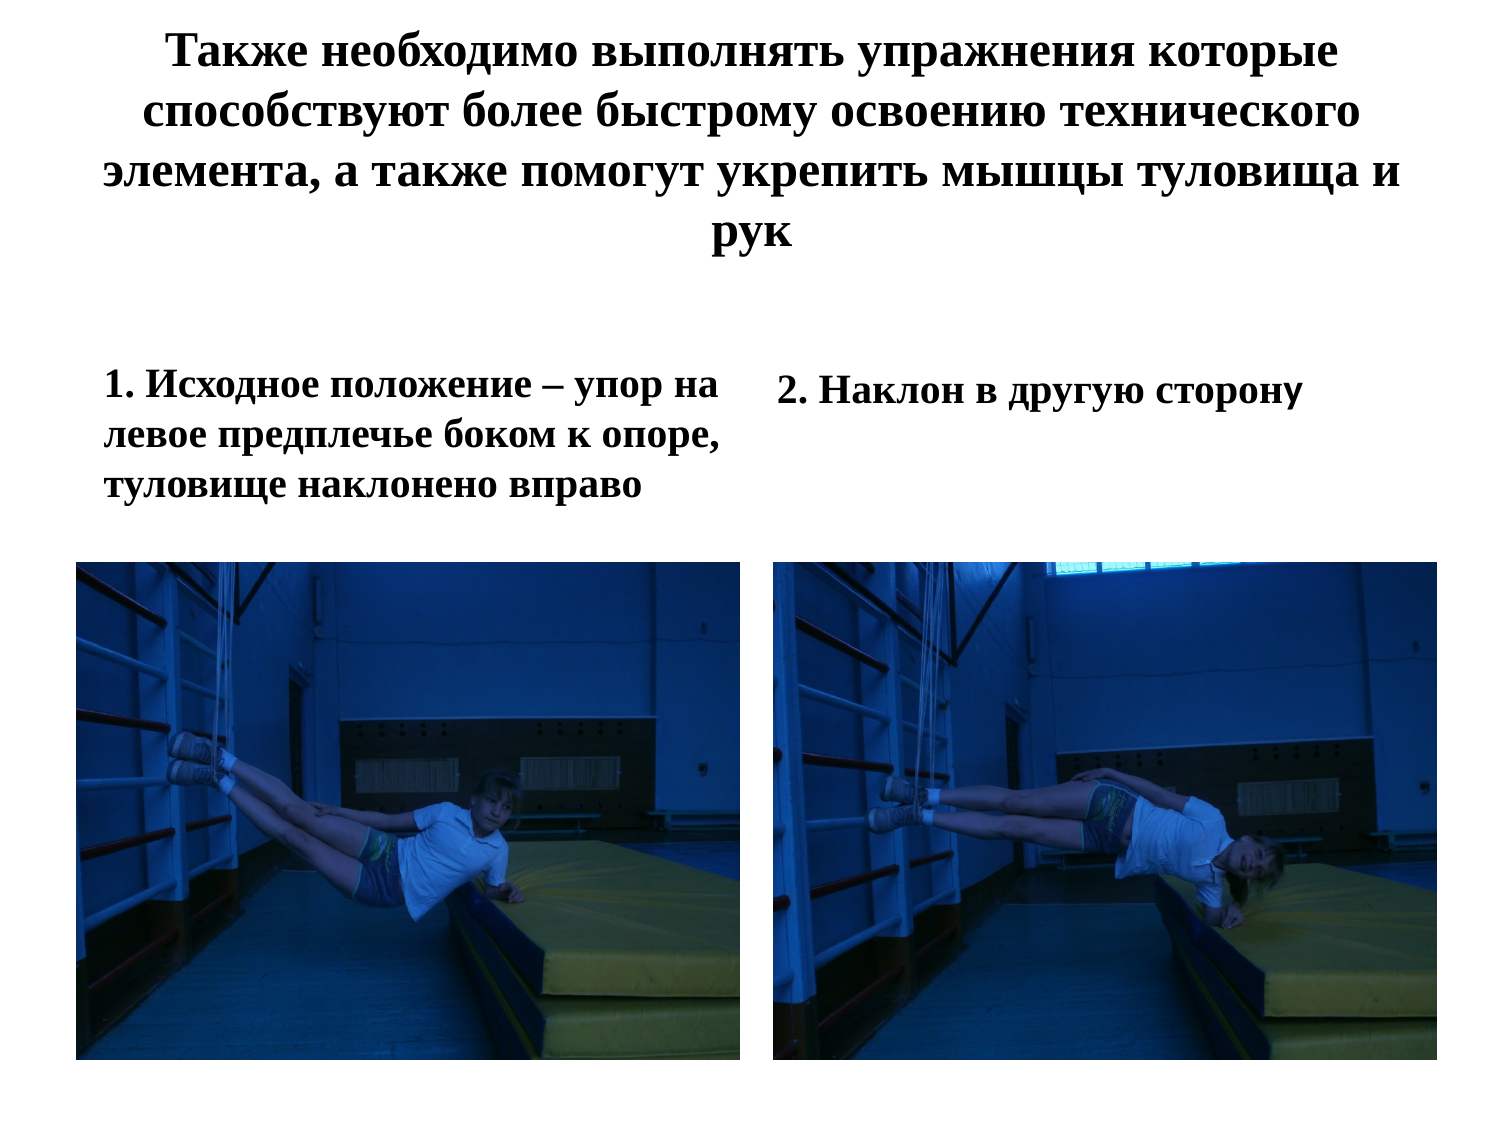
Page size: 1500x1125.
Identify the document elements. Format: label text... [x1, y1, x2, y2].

list 1. Исходное положение – упор на левое предплечье боком к опоре, туловище наклонено вправо [88, 408, 752, 514]
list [76, 562, 740, 1060]
title Также необходимо выполнять упражнения которые способствуют более быстрому освоению технического элемента, а также помогут укрепить мышцы туловища и рук [76, 42, 1427, 231]
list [773, 562, 1437, 1060]
list 2. Наклон в другую сторону [761, 314, 1425, 420]
